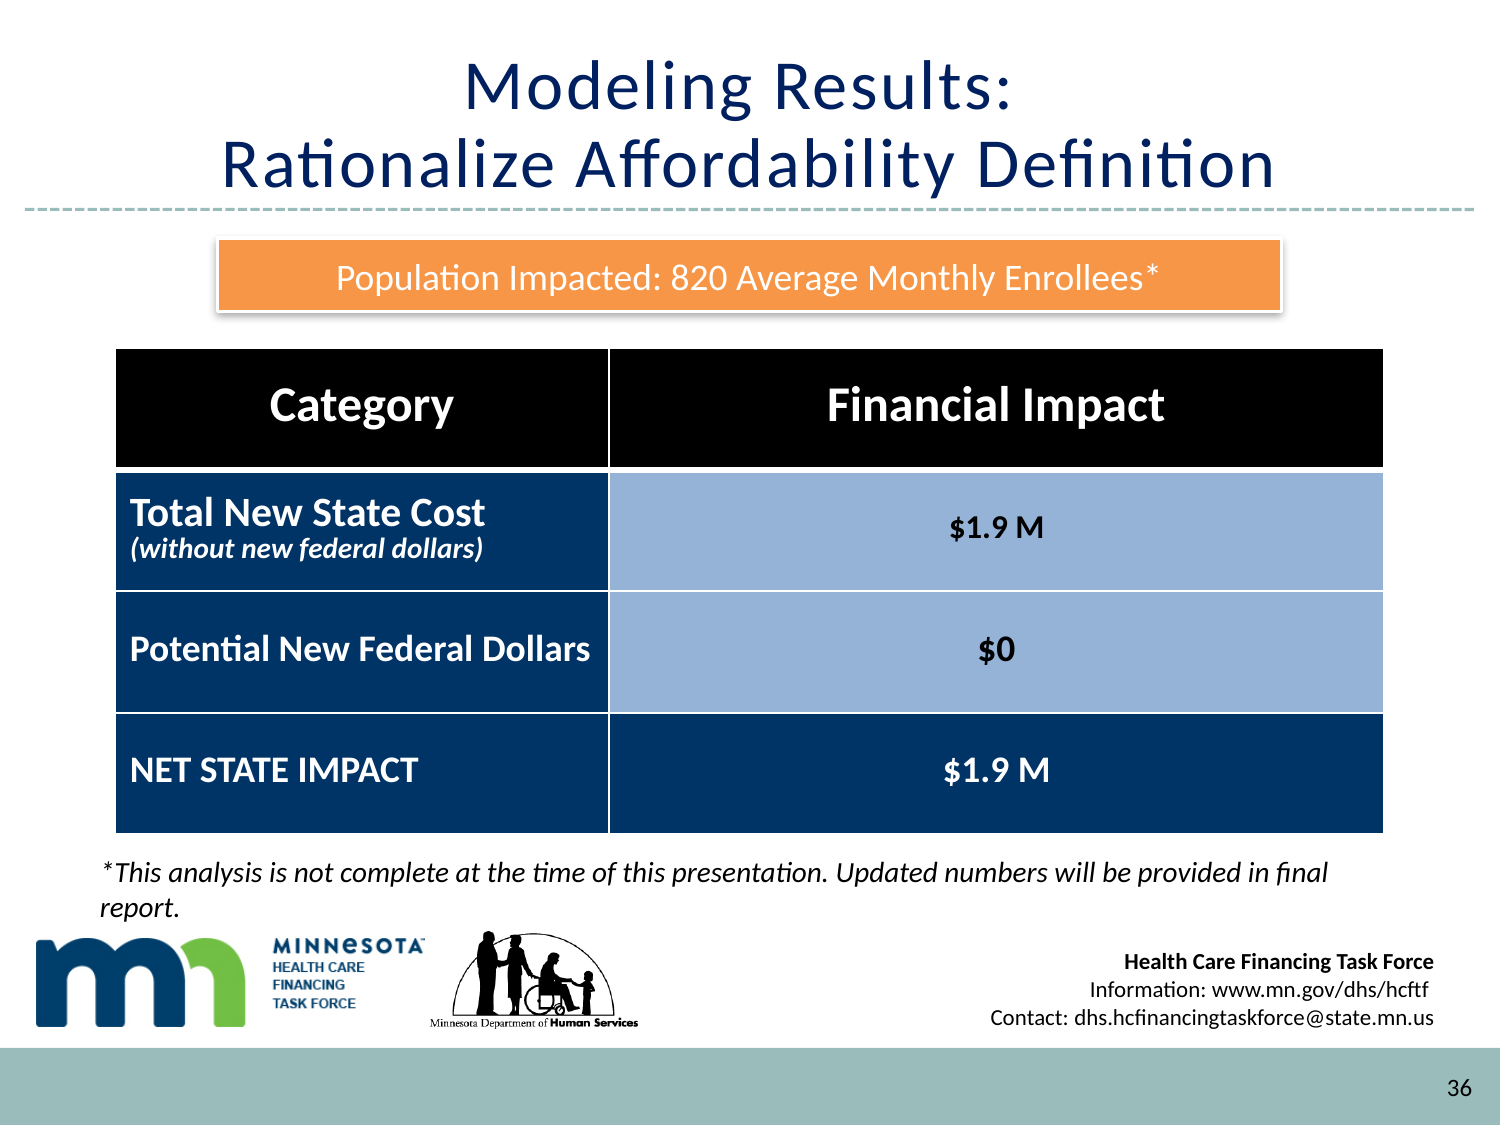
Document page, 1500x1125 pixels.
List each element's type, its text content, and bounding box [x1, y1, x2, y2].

table_cell NET STATE IMPACT [116, 714, 608, 833]
table_cell Potential New Federal Dollars [116, 592, 608, 712]
table_header Category [116, 349, 608, 467]
text_box Population Impacted: 820 Average Monthly Enrollees* [216, 236, 1283, 313]
picture [36, 938, 425, 1027]
picture [429, 931, 638, 1029]
table_cell $1.9 M [610, 714, 1383, 833]
table_cell Total New State Cost (without new federal dollars) [116, 473, 608, 590]
table_cell $1.9 M [610, 473, 1383, 590]
table_header Financial Impact [610, 349, 1383, 467]
text_box 36 [1399, 1056, 1488, 1117]
title Modeling Results: Rationalize Affordability Definition [49, 37, 1450, 210]
table_cell $0 [610, 592, 1383, 712]
text_box *This analysis is not complete at the time of this presentation. Updated numbers will be provided in final report. [85, 845, 1414, 931]
